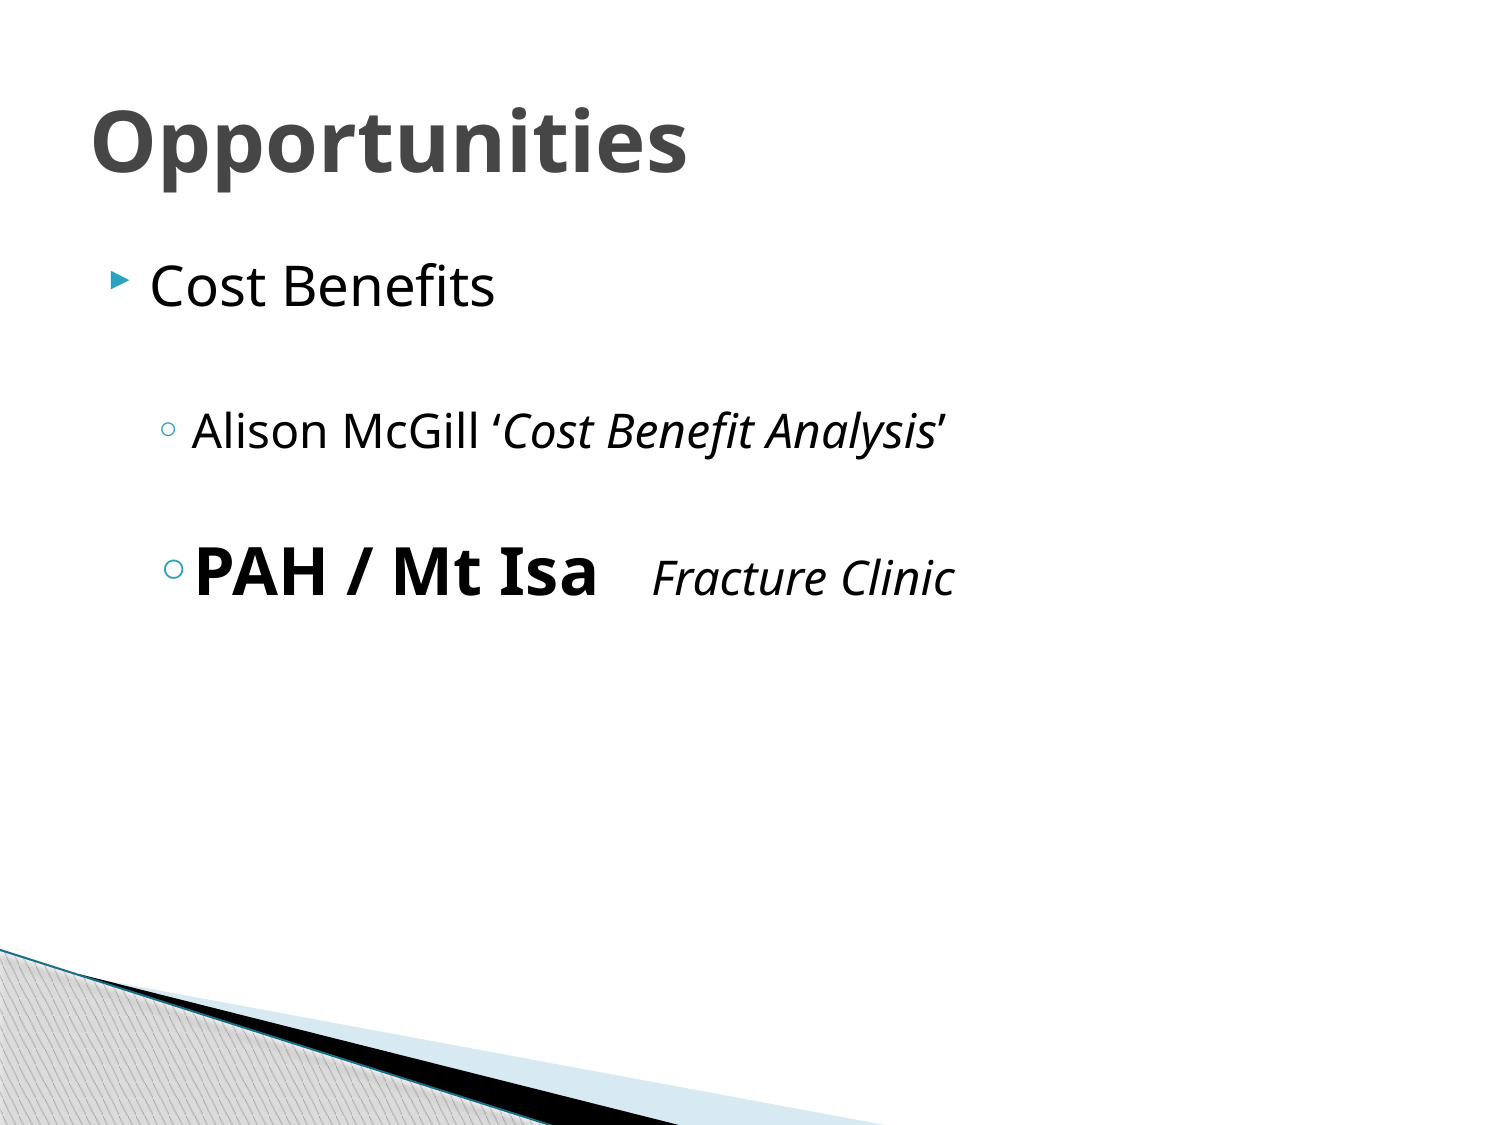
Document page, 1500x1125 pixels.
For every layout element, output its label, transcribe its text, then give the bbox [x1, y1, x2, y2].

title Opportunities [75, 45, 1425, 233]
list Cost Benefits Alison McGill ‘Cost Benefit Analysis’ PAH / Mt Isa Fracture Clinic [75, 243, 1425, 986]
